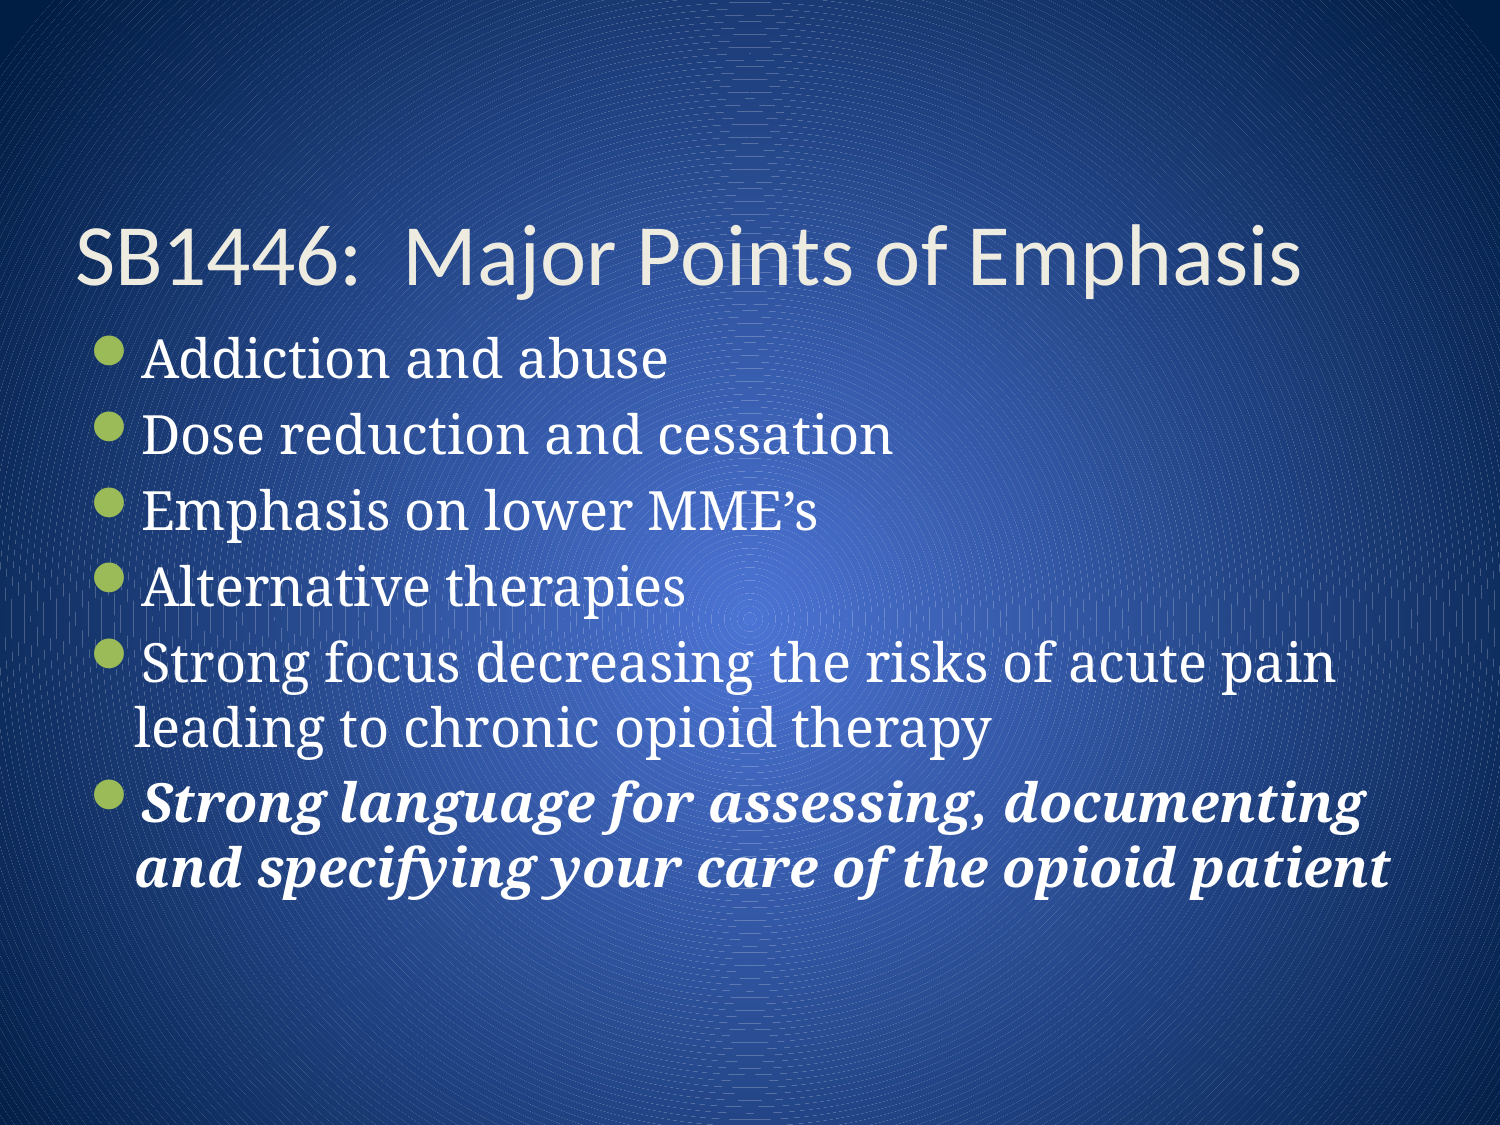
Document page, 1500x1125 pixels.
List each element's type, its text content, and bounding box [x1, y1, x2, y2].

title SB1446: Major Points of Emphasis [75, 115, 1425, 303]
list Addiction and abuse Dose reduction and cessation Emphasis on lower MME’s Alternative therapies Strong focus decreasing the risks of acute pain leading to chronic opioid therapy Strong language for assessing, documenting and specifying your care of the opioid patient [75, 317, 1425, 1038]
